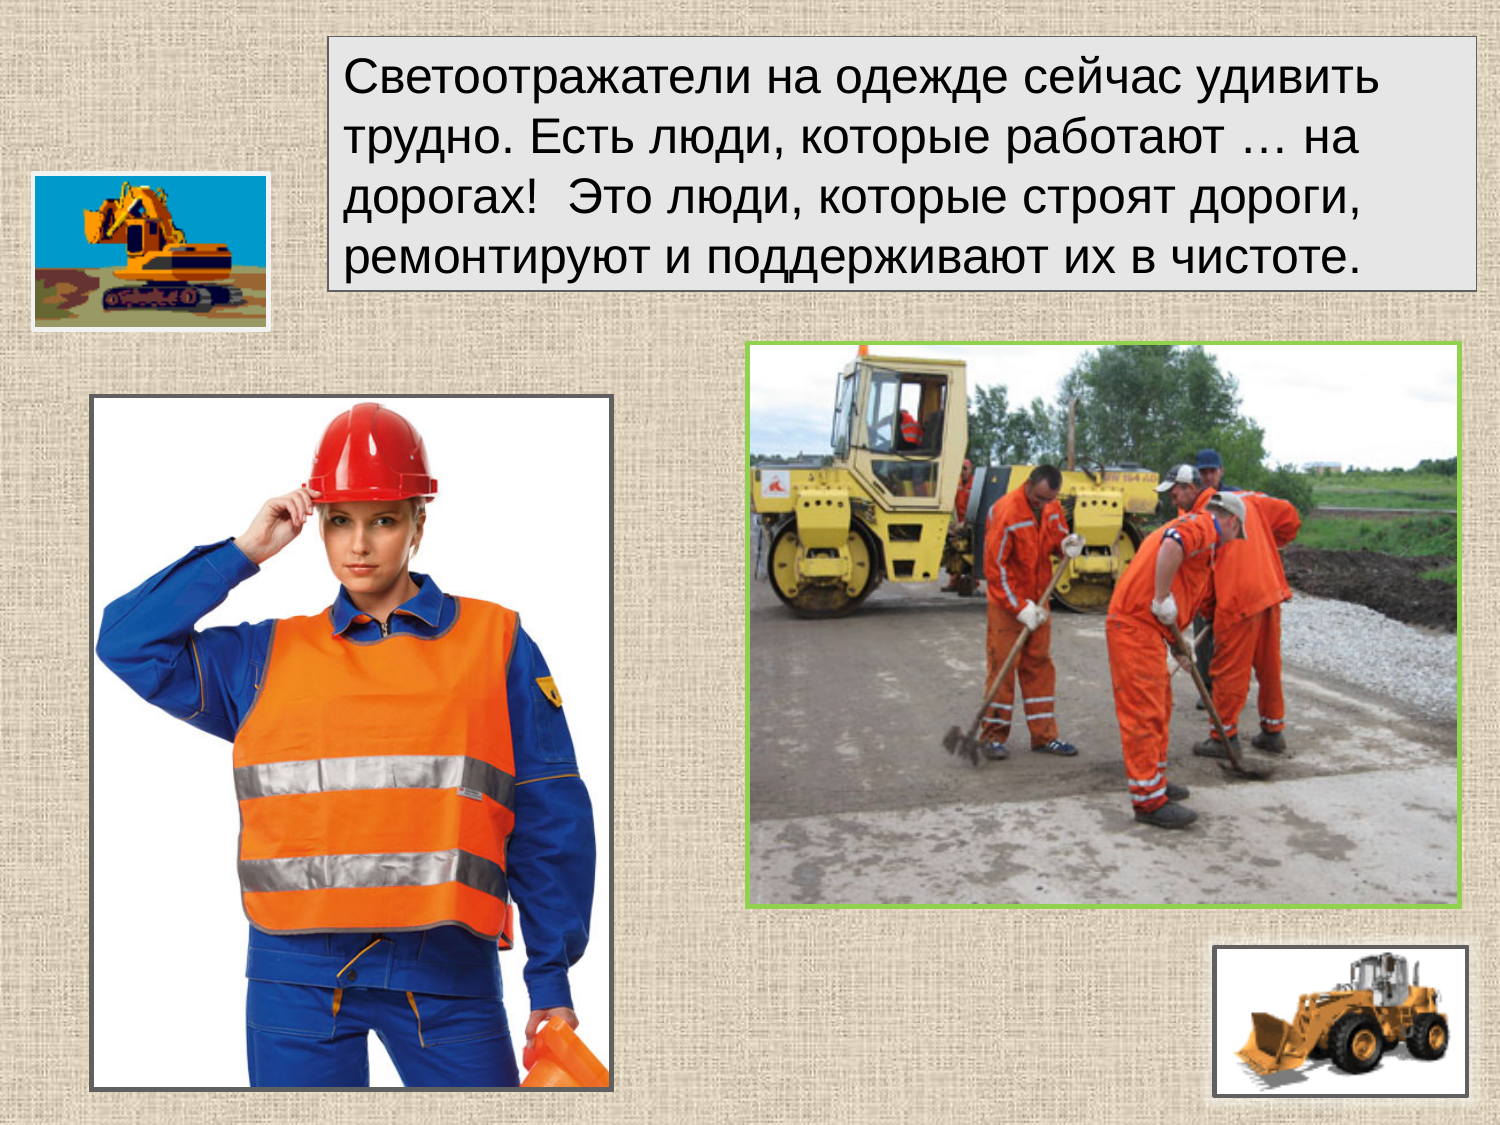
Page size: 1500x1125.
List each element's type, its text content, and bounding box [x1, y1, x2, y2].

text_box Светоотражатели на одежде сейчас удивить трудно. Есть люди, которые работают … на дорогах! Это люди, которые строят дороги, ремонтируют и поддерживают их в чистоте. [328, 36, 1477, 292]
picture [0, 0, 1500, 1125]
